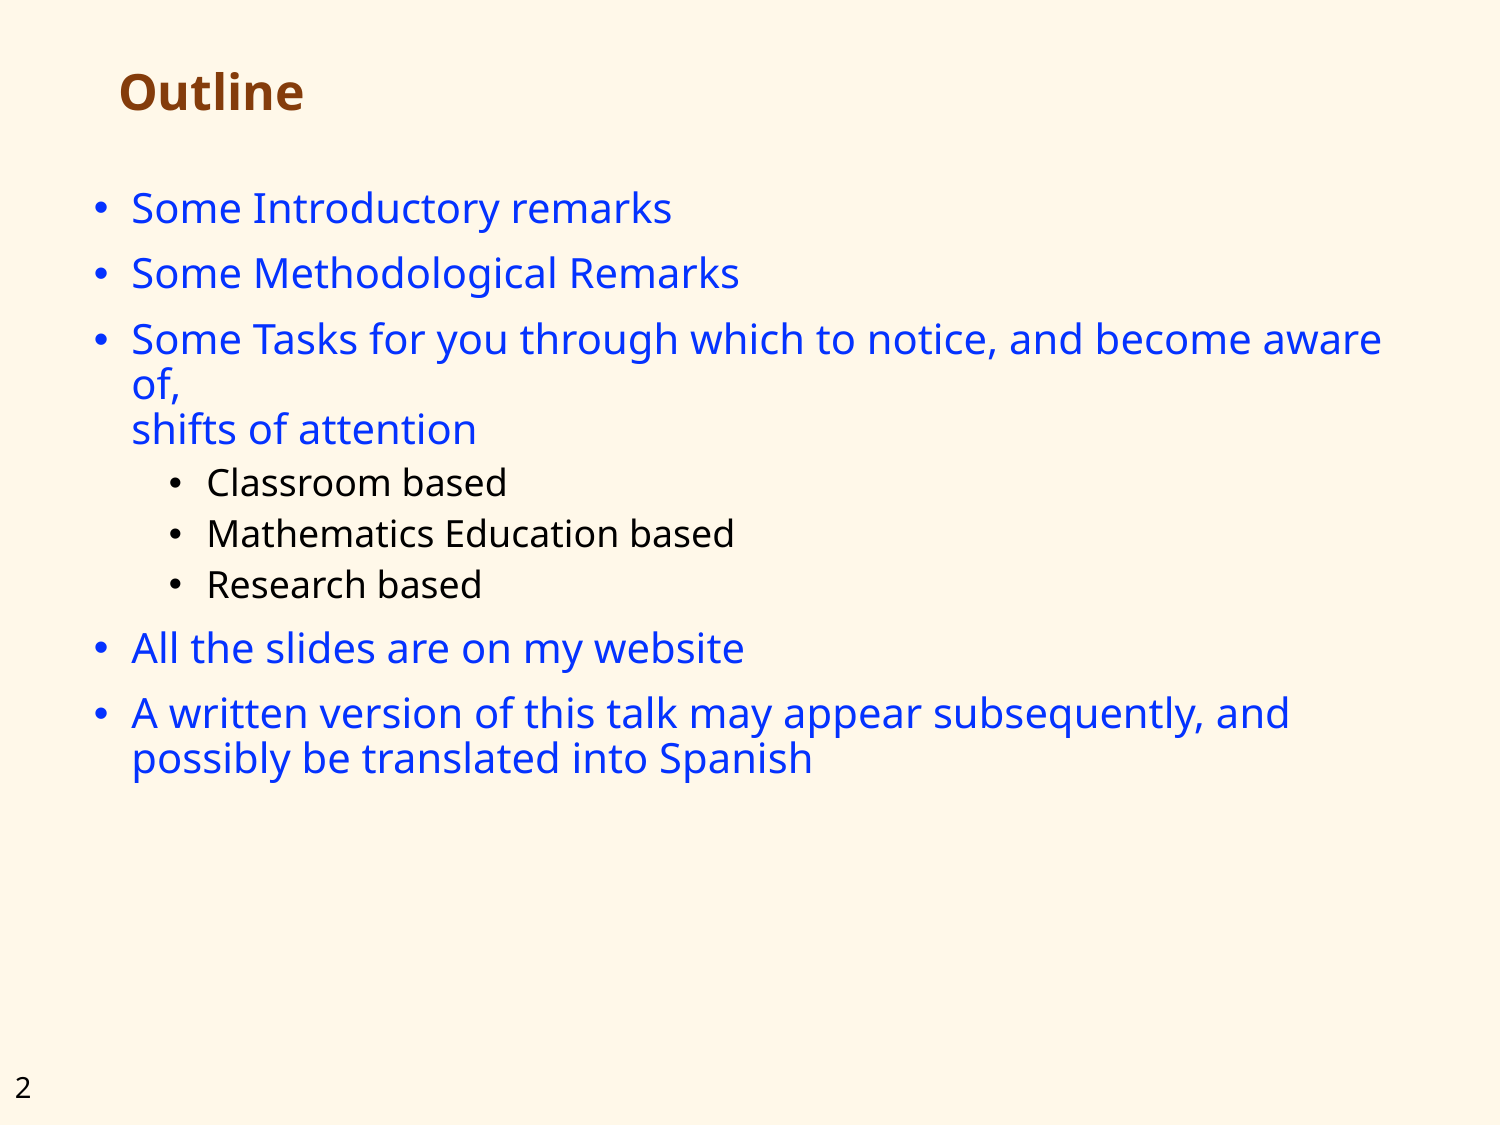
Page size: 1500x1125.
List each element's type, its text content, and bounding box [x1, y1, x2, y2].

list Some Introductory remarks Some Methodological Remarks Some Tasks for you through which to notice, and become aware of, shifts of attention Classroom based Mathematics Education based Research based All the slides are on my website A written version of this talk may appear subsequently, and possibly be translated into Spanish [78, 179, 1421, 859]
title Outline [103, 59, 1397, 135]
